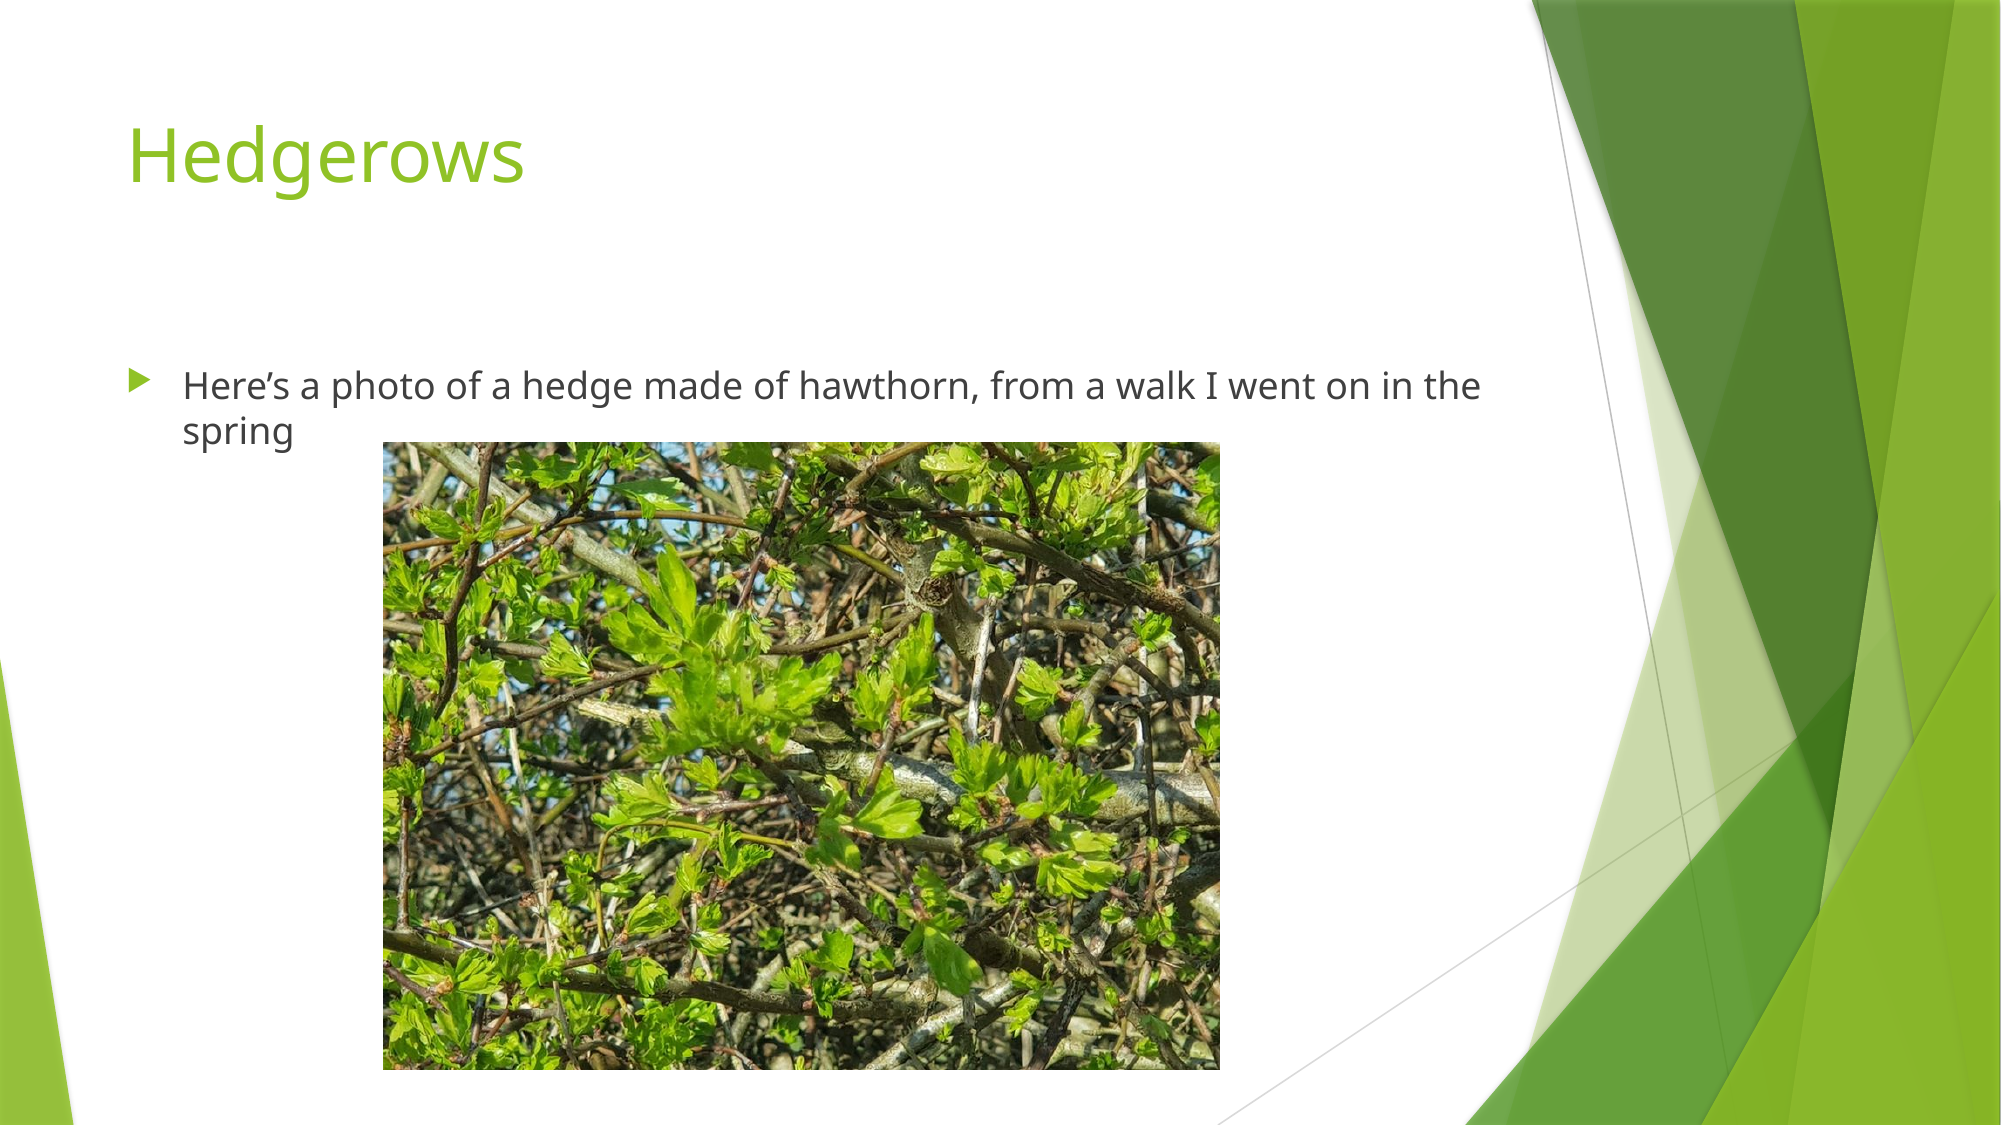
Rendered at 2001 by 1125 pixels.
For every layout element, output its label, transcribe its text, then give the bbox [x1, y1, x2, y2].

picture [382, 441, 1220, 1070]
title Hedgerows [111, 99, 1522, 317]
list Here’s a photo of a hedge made of hawthorn, from a walk I went on in the spring [111, 354, 1522, 992]
